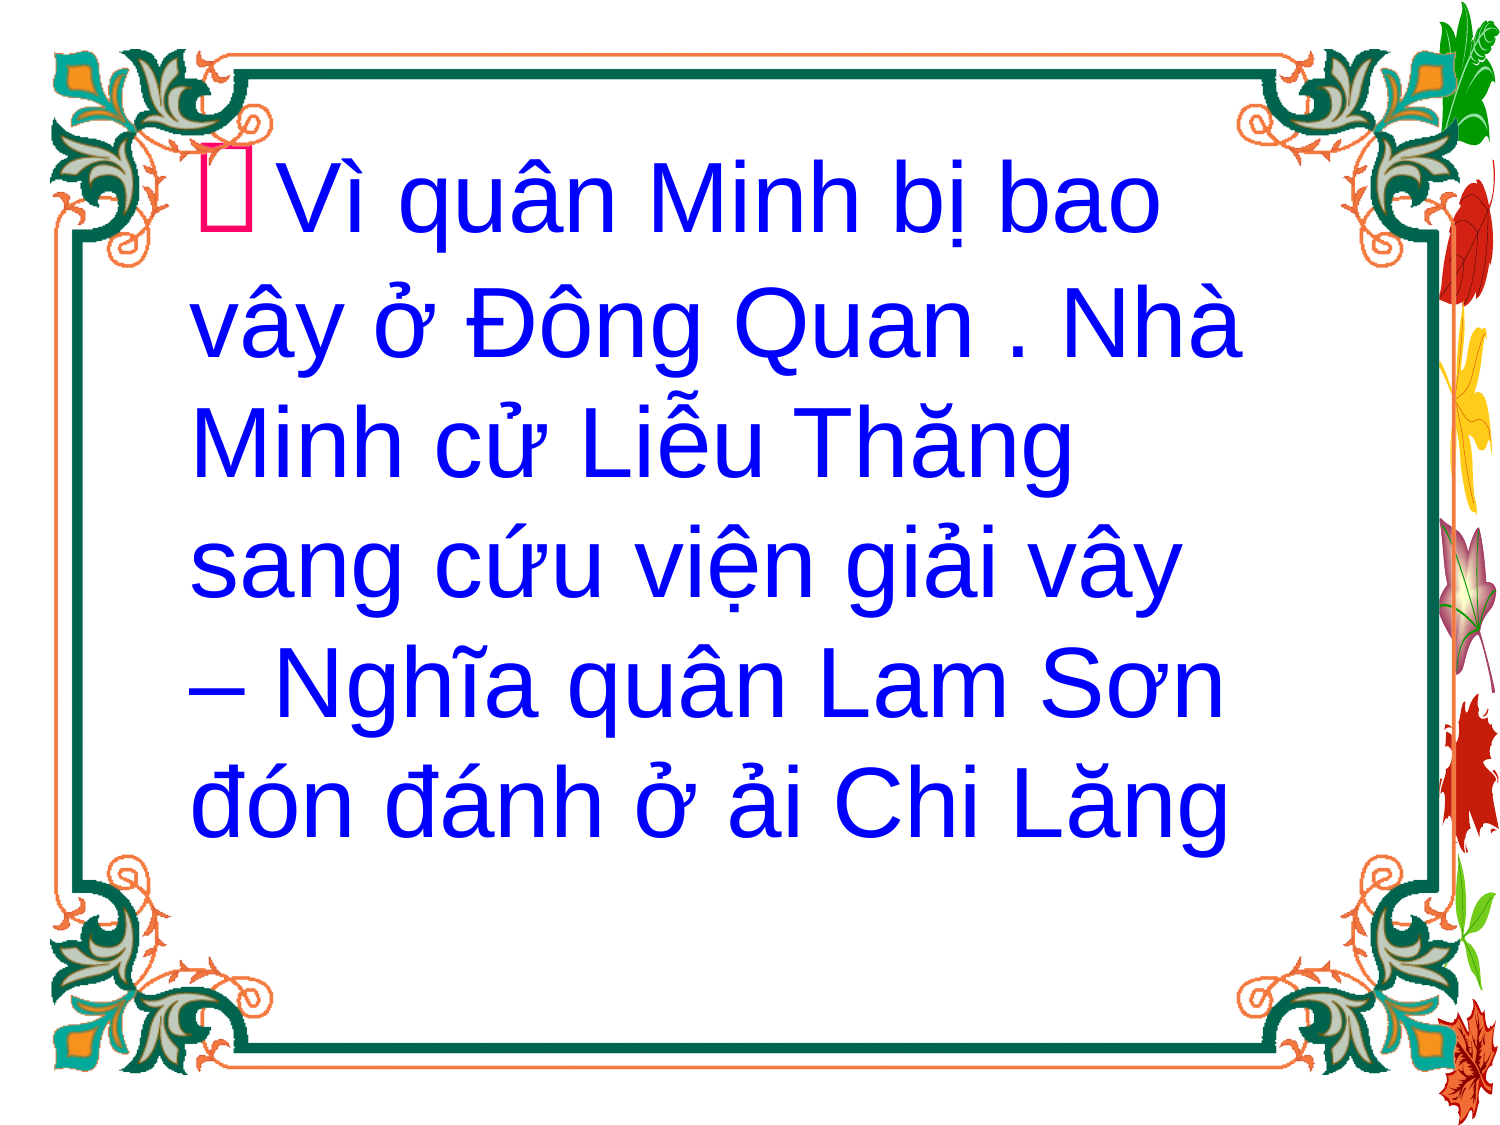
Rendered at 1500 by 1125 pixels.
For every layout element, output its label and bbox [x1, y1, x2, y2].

text_box [1465, 530, 1500, 594]
picture [49, 49, 1463, 1076]
